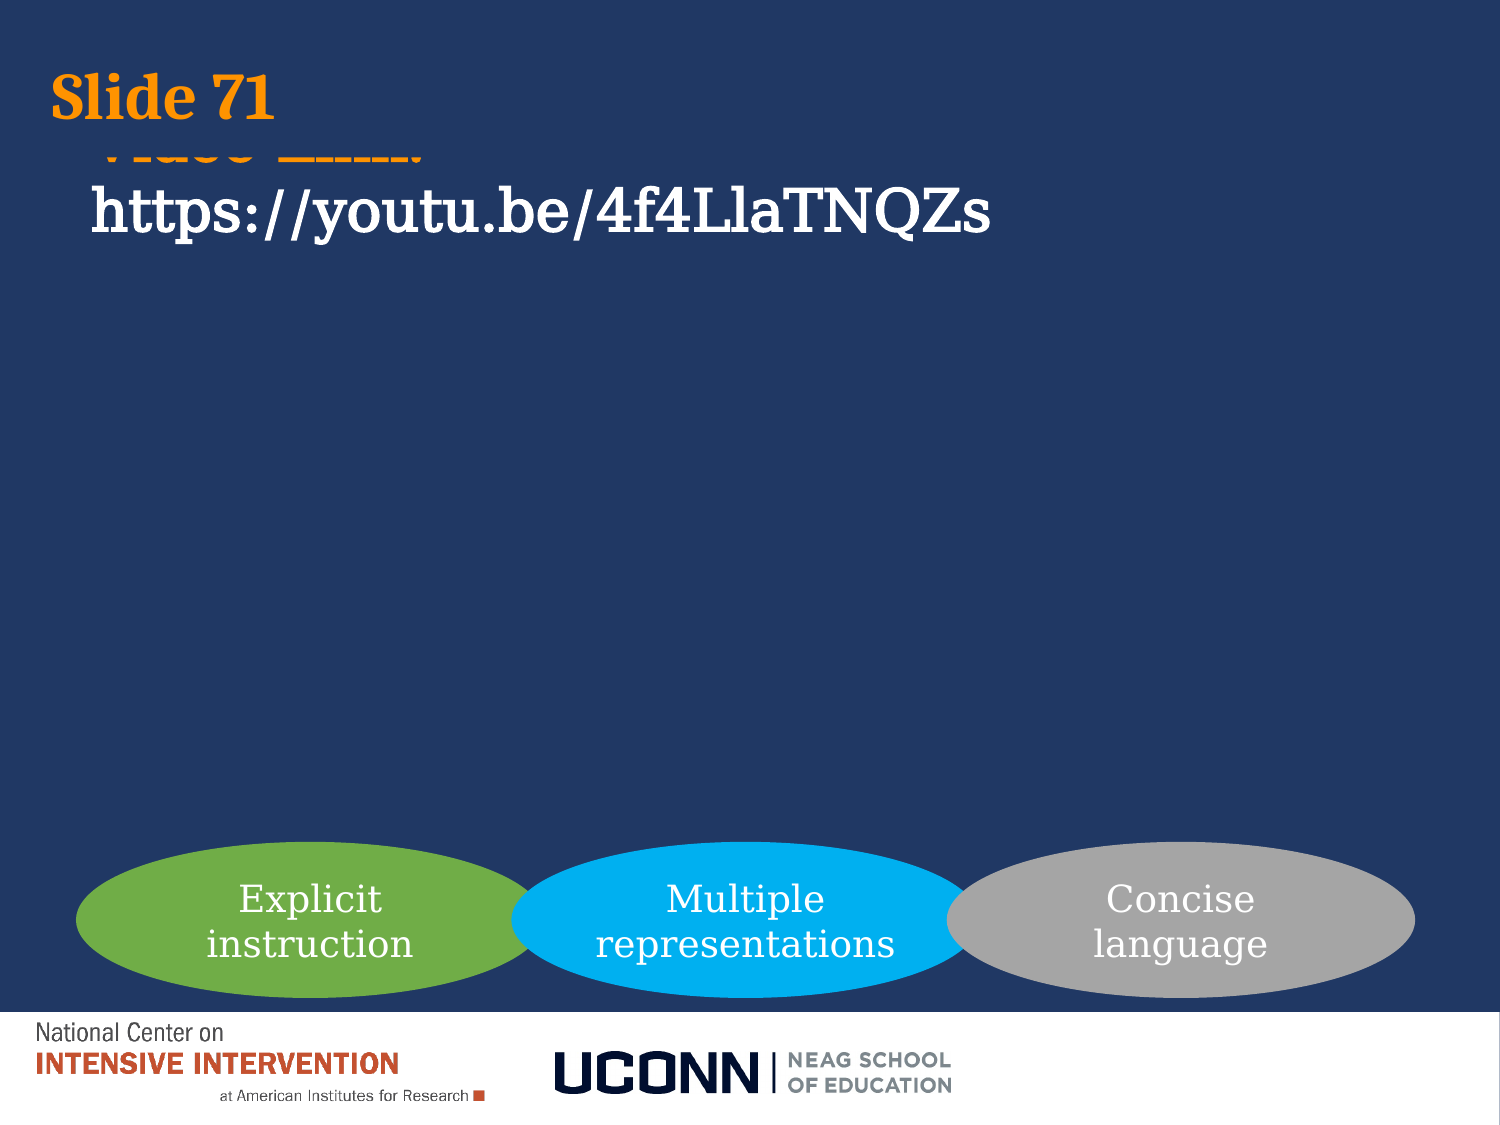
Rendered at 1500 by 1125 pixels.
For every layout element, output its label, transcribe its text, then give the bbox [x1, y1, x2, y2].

text_box Multiple representations [510, 840, 963, 1000]
picture [555, 1051, 951, 1094]
title Slide 71 [37, 37, 1463, 158]
text_box Concise language [945, 840, 1417, 1000]
picture [30, 1014, 491, 1109]
text_box Explicit instruction [74, 840, 527, 1000]
text_box Video Link: https://youtu.be/4f4LlaTNQZs [75, 158, 1319, 251]
